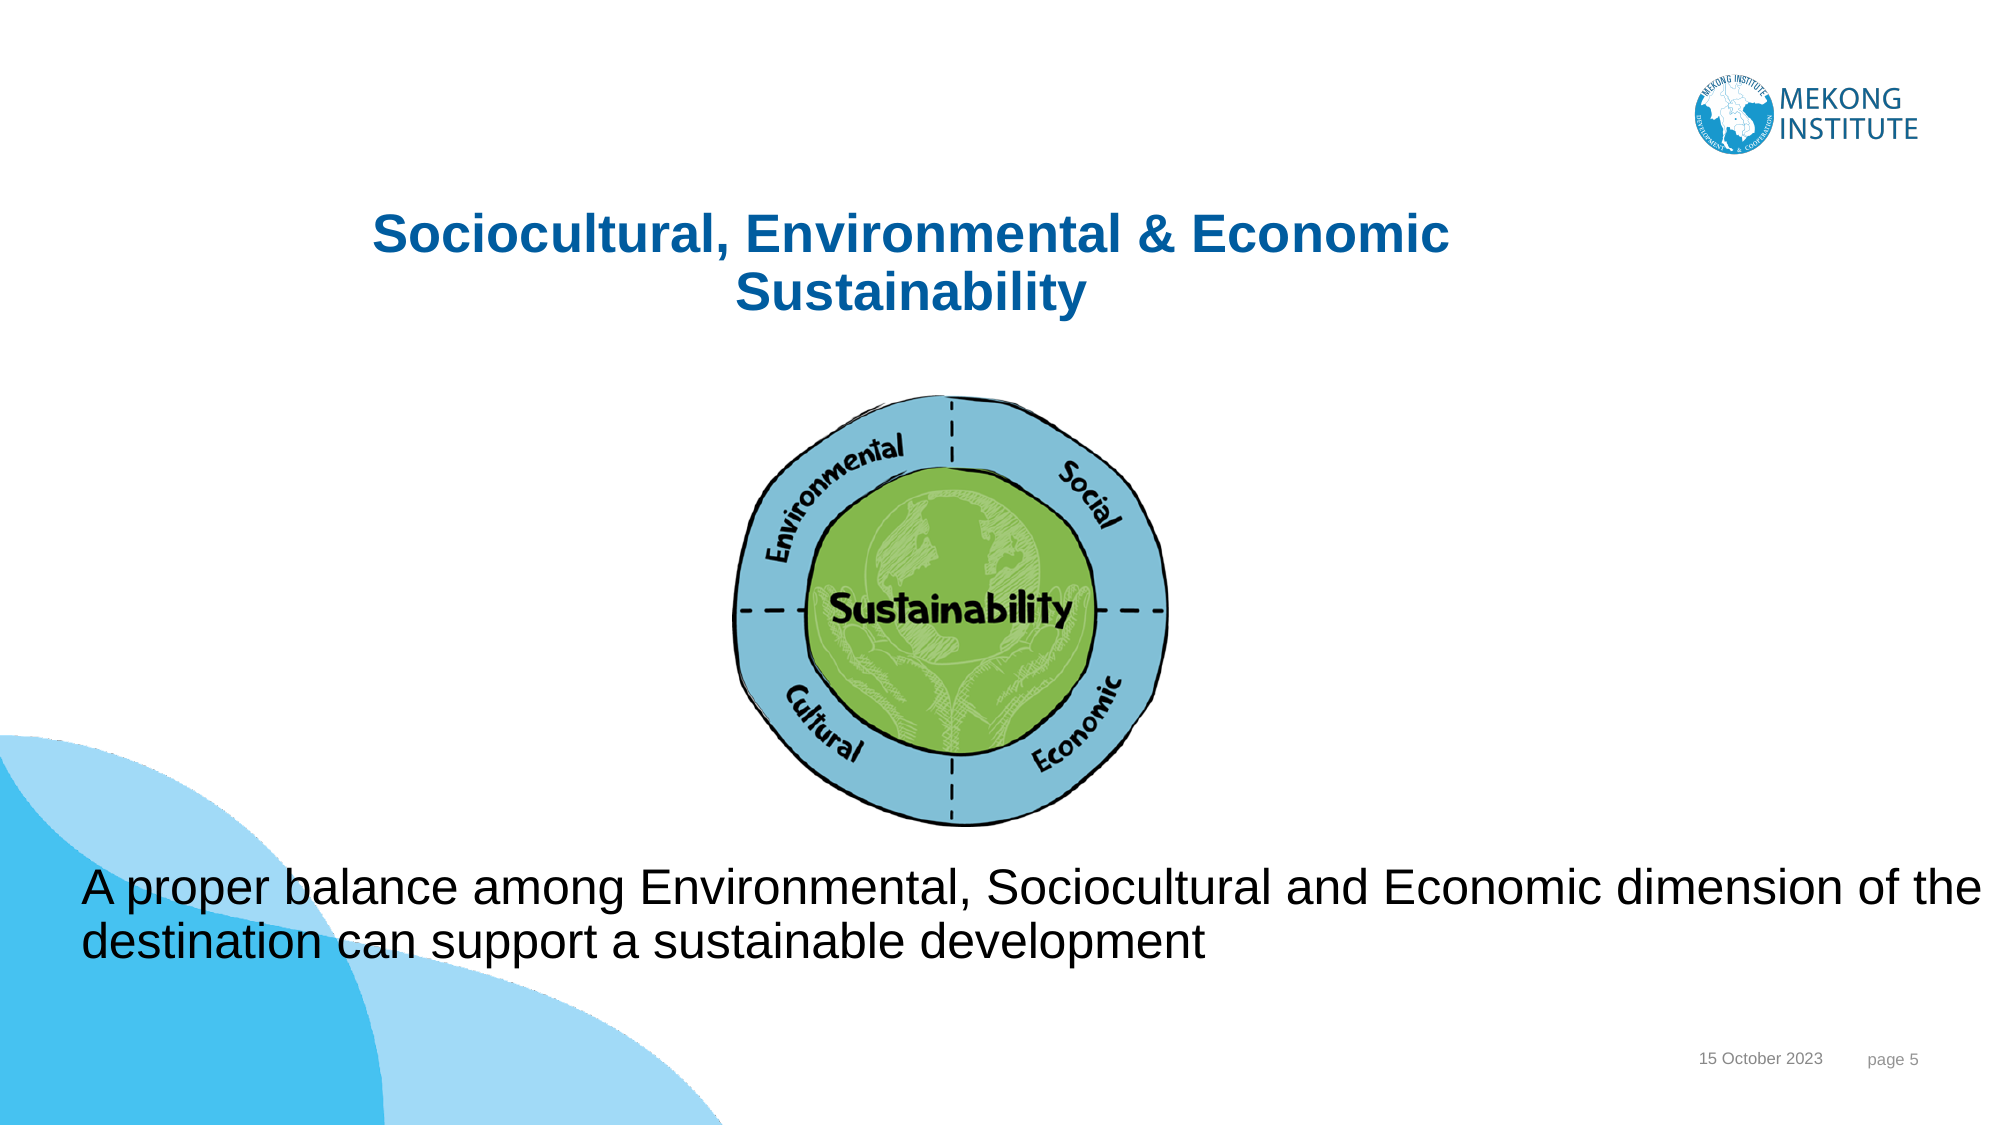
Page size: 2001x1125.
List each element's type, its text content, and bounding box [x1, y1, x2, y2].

list A proper balance among Environmental, Sociocultural and Economic dimension of the destination can support a sustainable development [66, 853, 2000, 1089]
slide_number page ‹#› [1769, 1029, 1934, 1089]
picture [0, 1, 1999, 1125]
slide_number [1657, 1027, 1865, 1088]
title Sociocultural, Environmental & Economic Sustainability [302, 229, 1522, 299]
